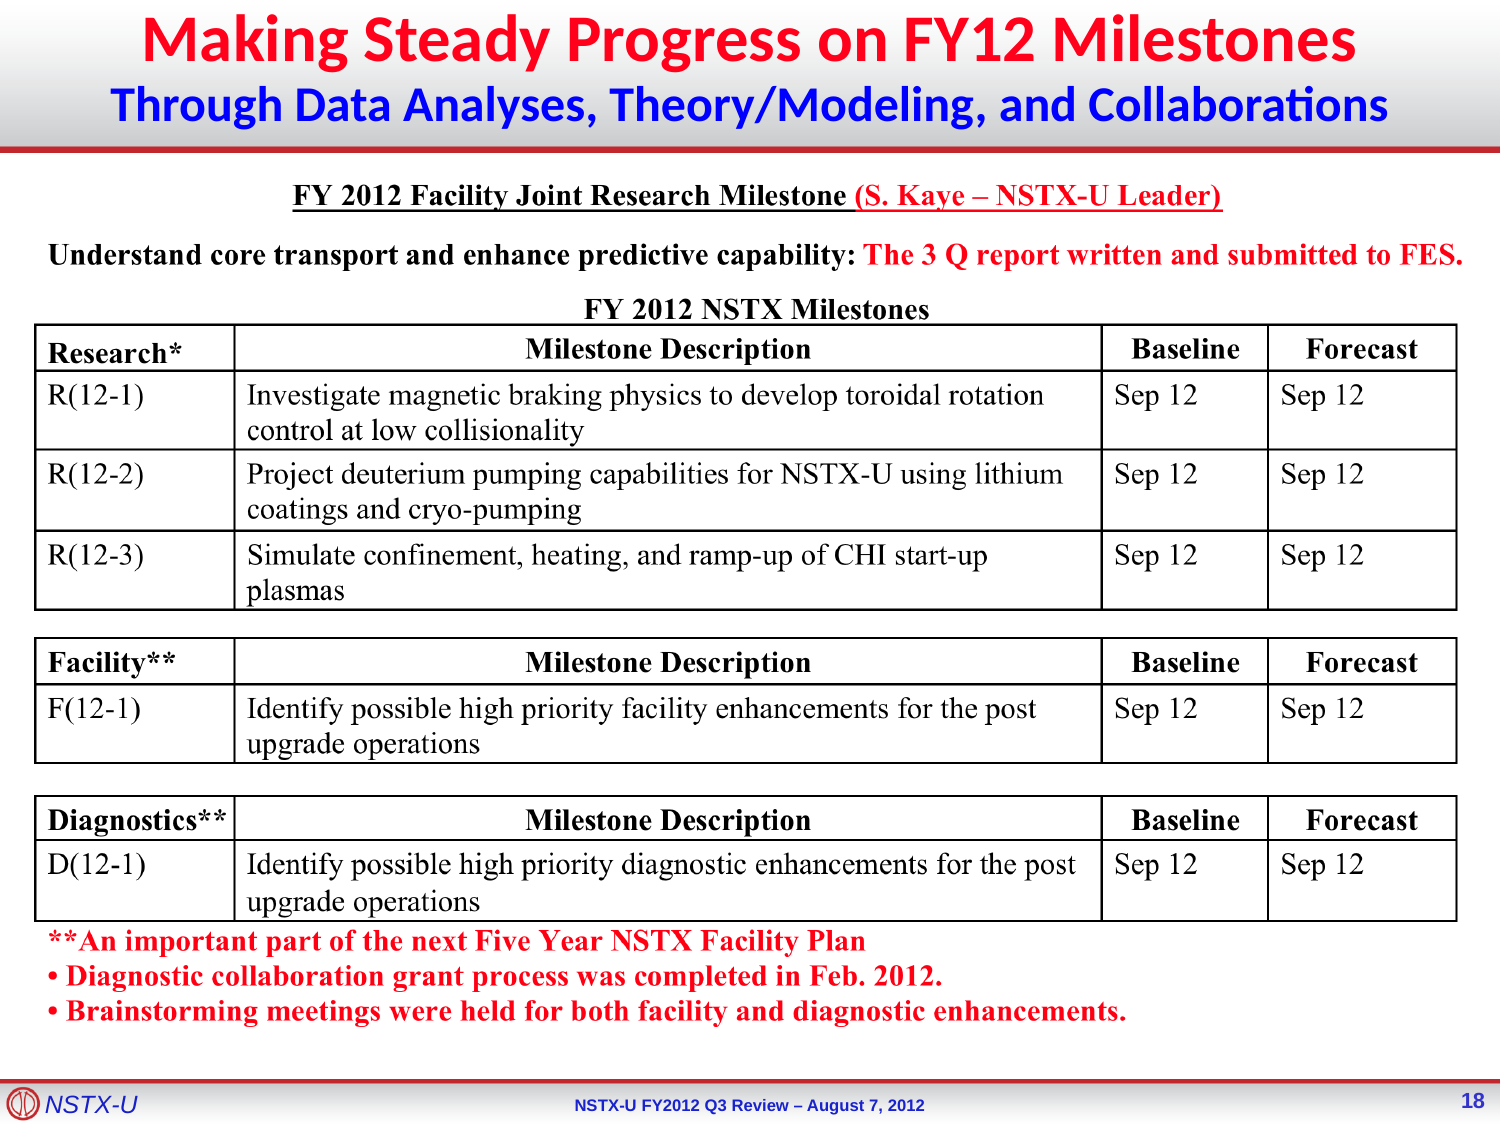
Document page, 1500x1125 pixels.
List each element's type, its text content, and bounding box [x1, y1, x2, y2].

picture [34, 183, 1477, 1027]
picture [0, 1079, 1500, 1125]
slide_number 18 [1374, 1087, 1500, 1113]
text_box Making Steady Progress on FY12 Milestones Through Data Analyses, Theory/Modeling, and Collaborations [0, 10, 1500, 140]
